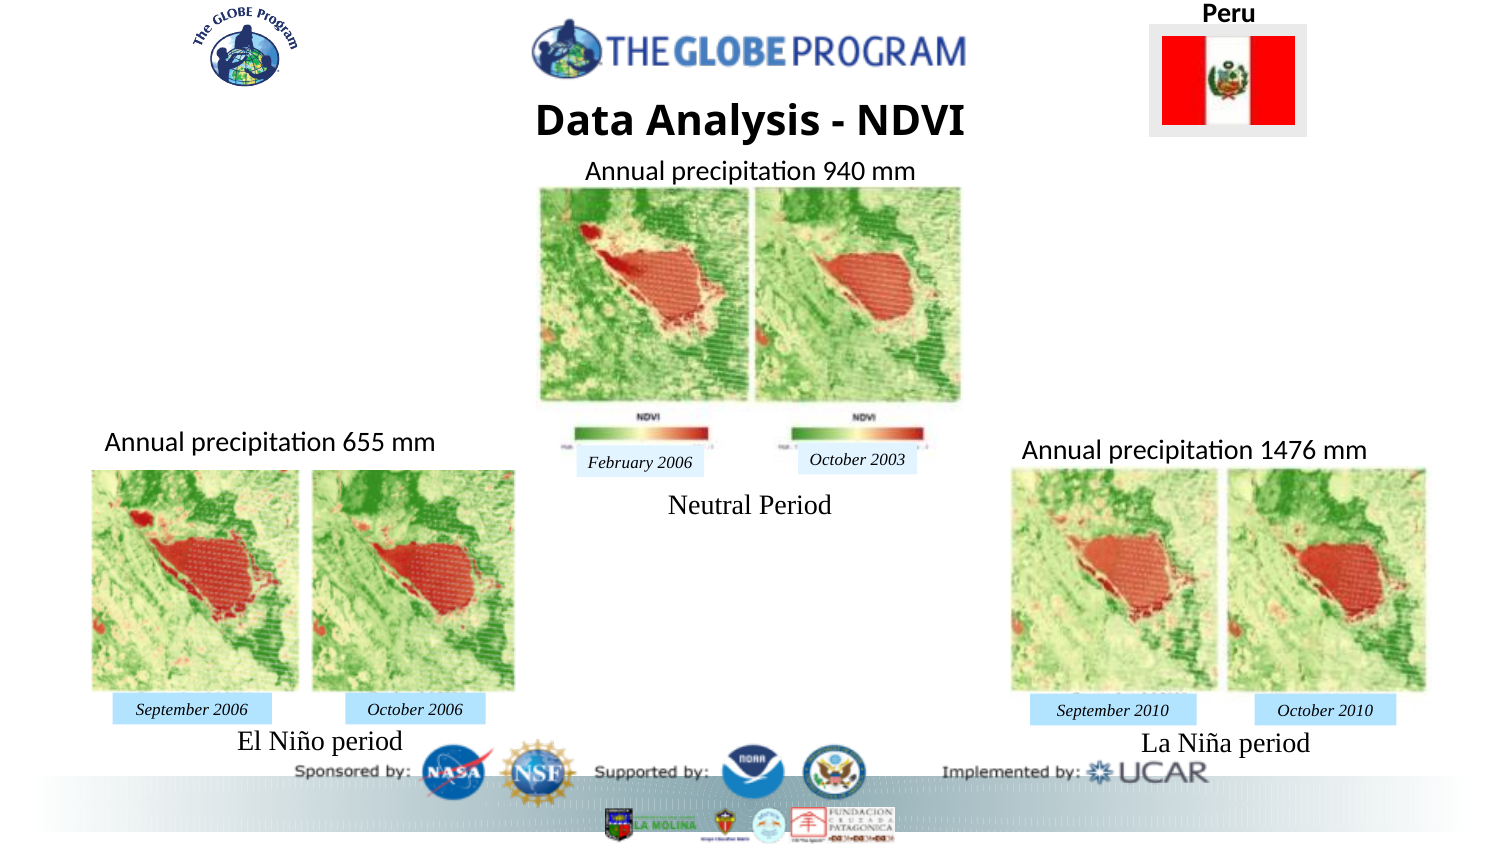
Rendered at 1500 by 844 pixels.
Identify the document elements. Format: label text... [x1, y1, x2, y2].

text_box September 2006 [112, 712, 272, 725]
text_box El Niño period [225, 717, 415, 763]
text_box October 2006 [345, 712, 486, 725]
text_box October 2010 [1323, 719, 1397, 726]
picture [187, 0, 301, 91]
text_box Peru [1191, 0, 1268, 34]
text_box La Niña period [1130, 719, 1323, 764]
picture [536, 186, 964, 470]
text_box Data Analysis - NDVI [271, 56, 1229, 187]
text_box September 2010 [1030, 719, 1130, 726]
picture [88, 470, 517, 704]
text_box Annual precipitation 655 mm [93, 418, 492, 463]
picture [1161, 35, 1295, 125]
picture [526, 13, 975, 56]
text_box Annual precipitation 940 mm [573, 146, 958, 184]
text_box Annual precipitation 1476 mm [1010, 425, 1416, 465]
picture [1010, 466, 1433, 711]
text_box Neutral Period [656, 480, 844, 526]
picture [262, 739, 1238, 844]
